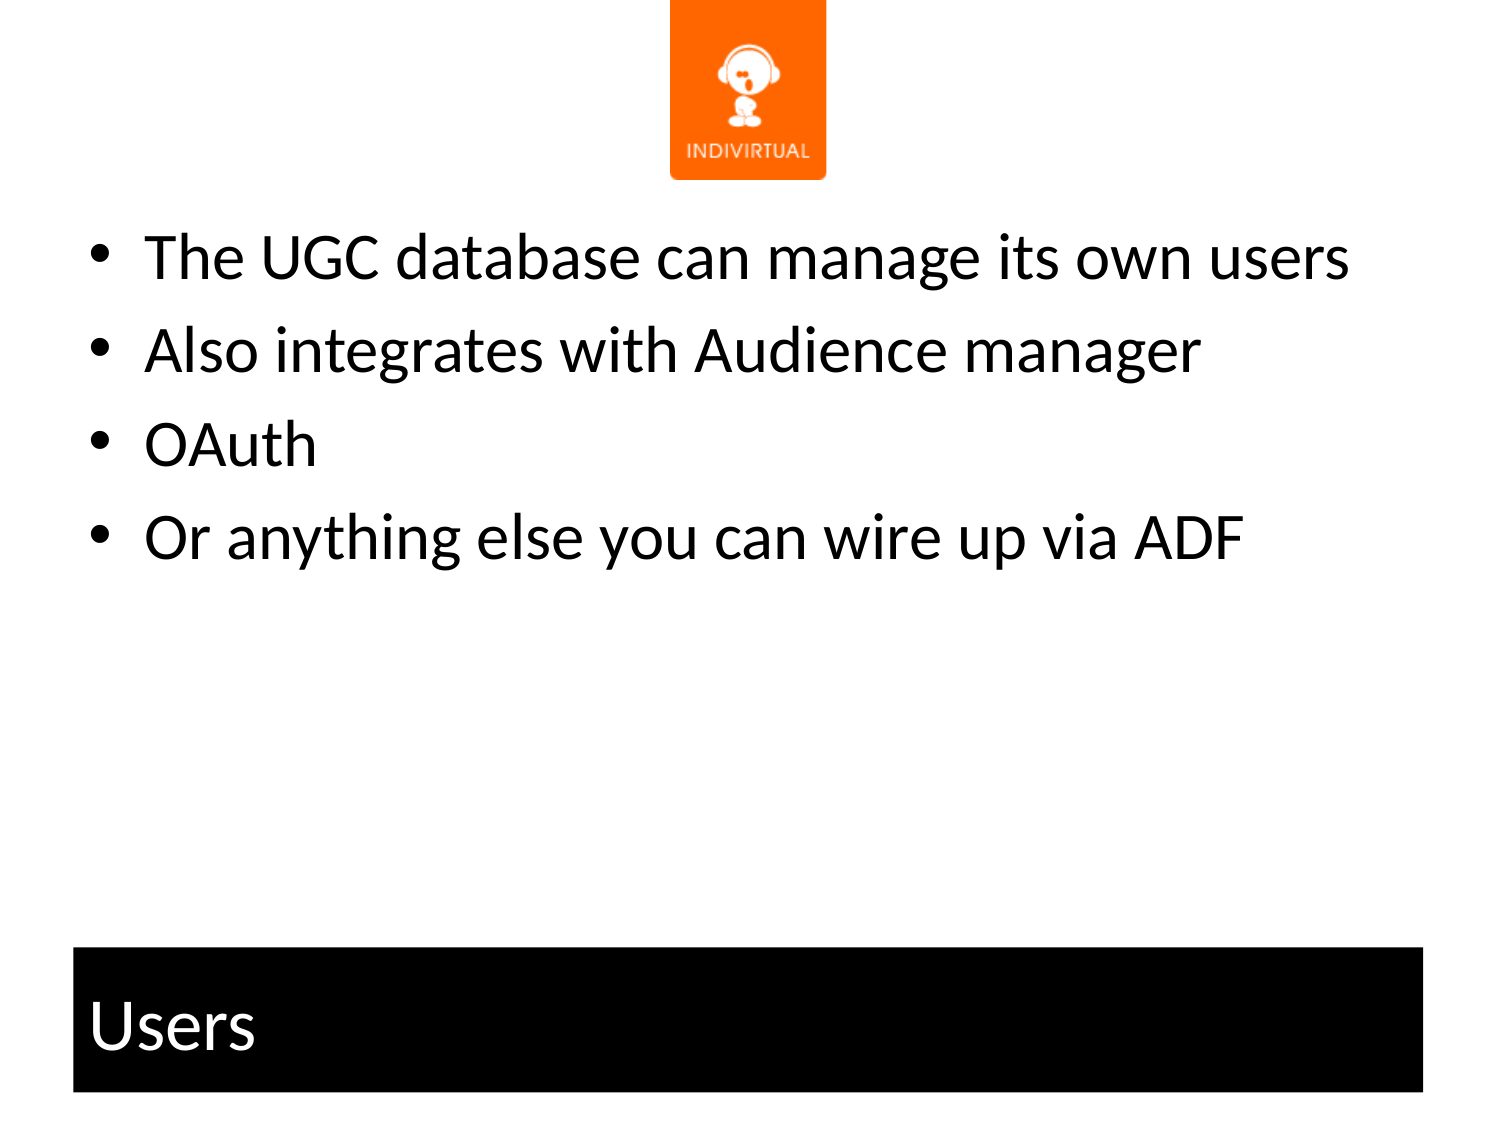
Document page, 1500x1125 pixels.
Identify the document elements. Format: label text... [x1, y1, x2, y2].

title Users [73, 948, 1424, 1093]
picture [670, 0, 827, 180]
list The UGC database can manage its own users Also integrates with Audience manager OAuth Or anything else you can wire up via ADF [73, 204, 1424, 948]
